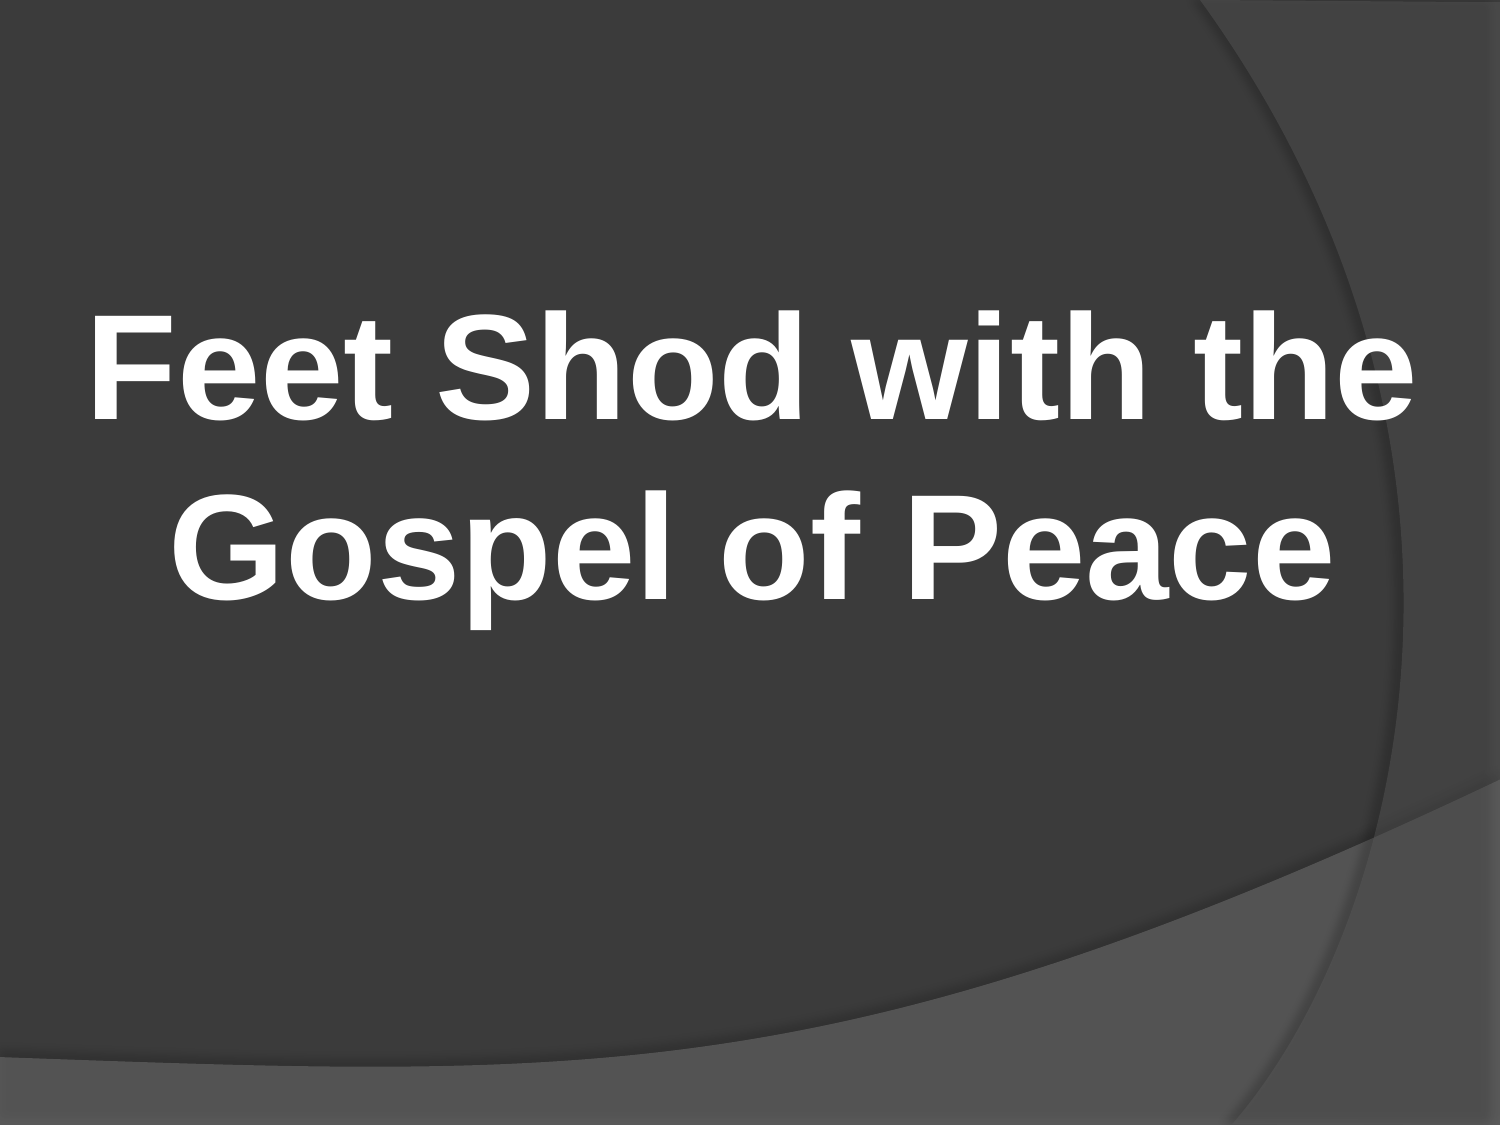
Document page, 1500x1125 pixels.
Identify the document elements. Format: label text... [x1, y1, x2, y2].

list Feet Shod with the Gospel of Peace [24, 262, 1475, 1005]
